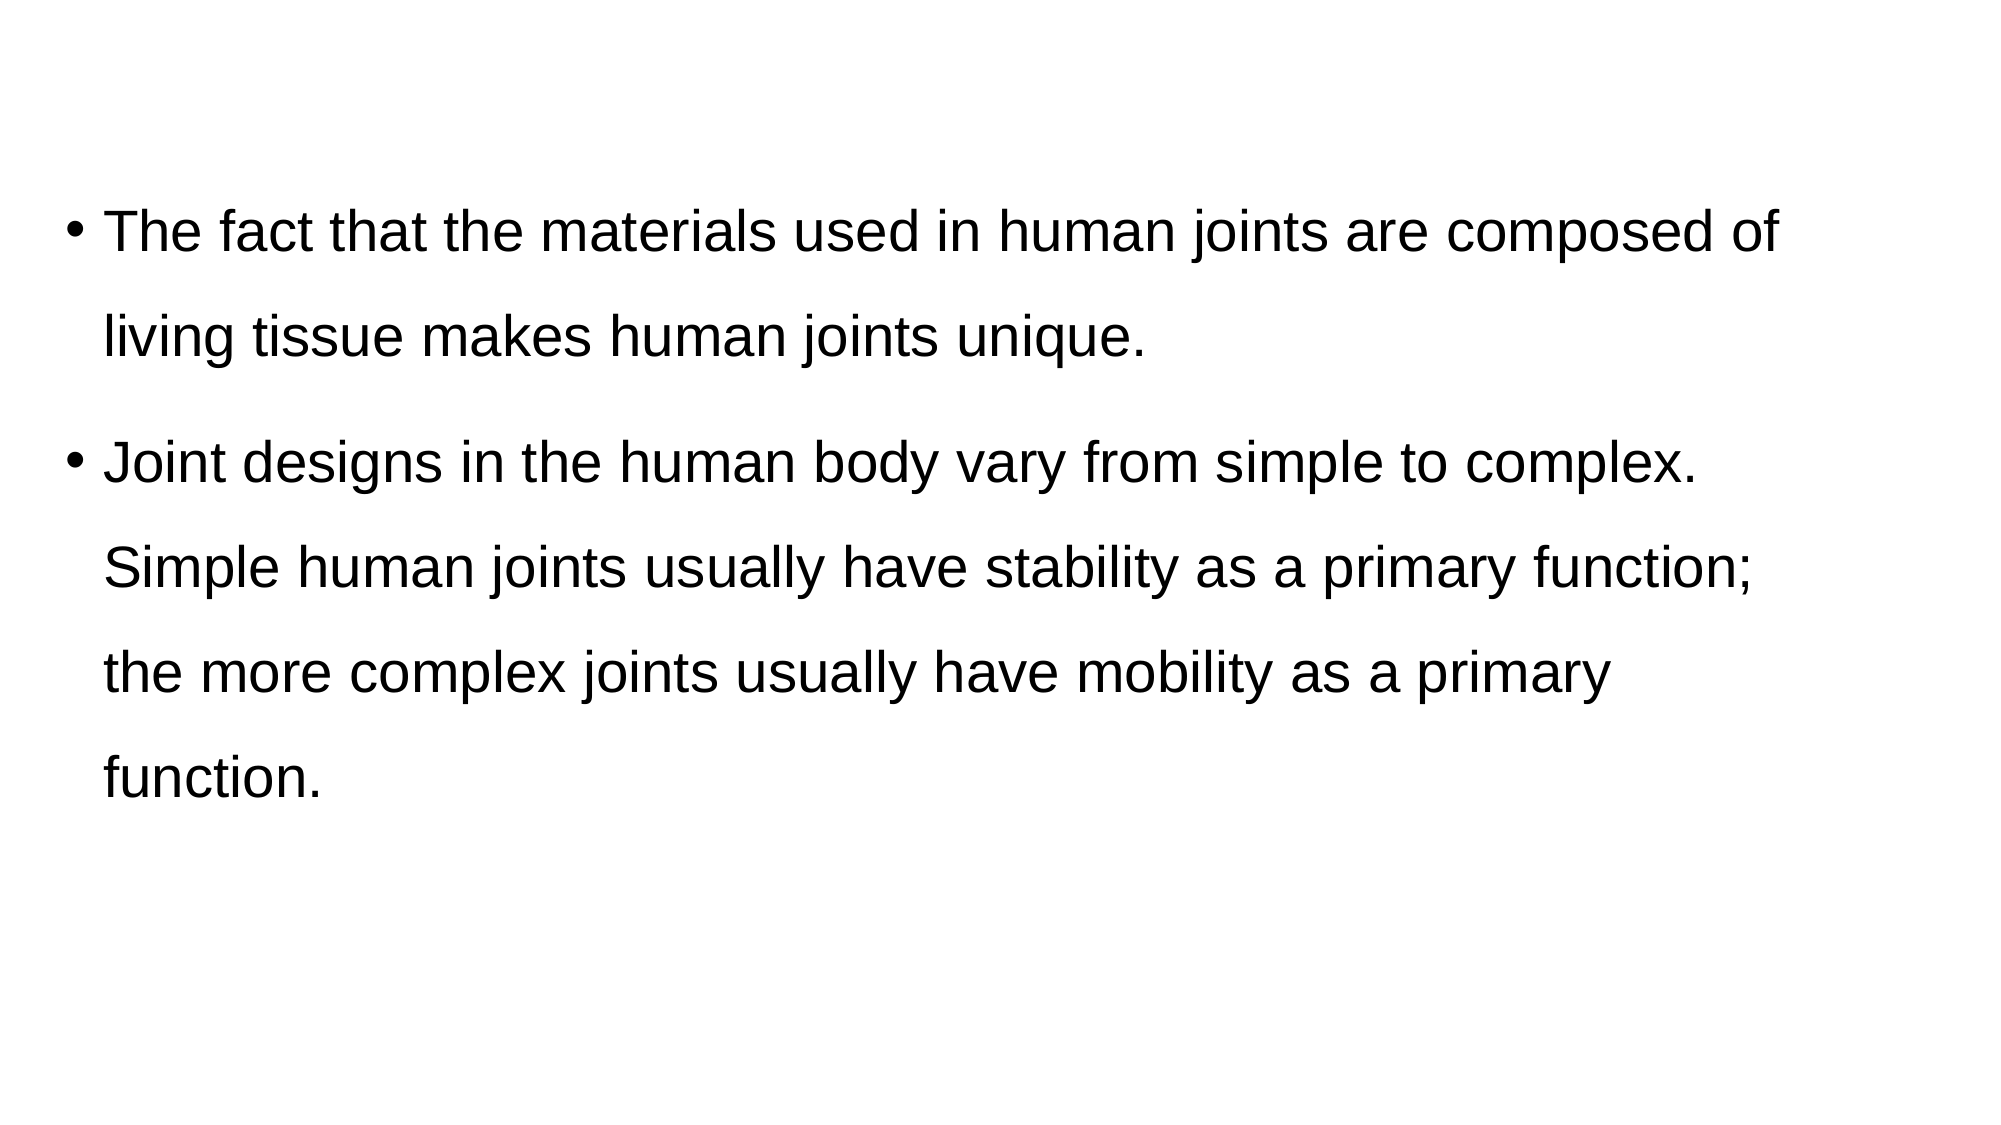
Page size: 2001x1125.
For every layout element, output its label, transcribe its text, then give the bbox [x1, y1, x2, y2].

list The fact that the materials used in human joints are composed of living tissue makes human joints unique. Joint designs in the human body vary from simple to complex. Simple human joints usually have stability as a primary function; the more complex joints usually have mobility as a primary function. [50, 60, 1863, 1014]
